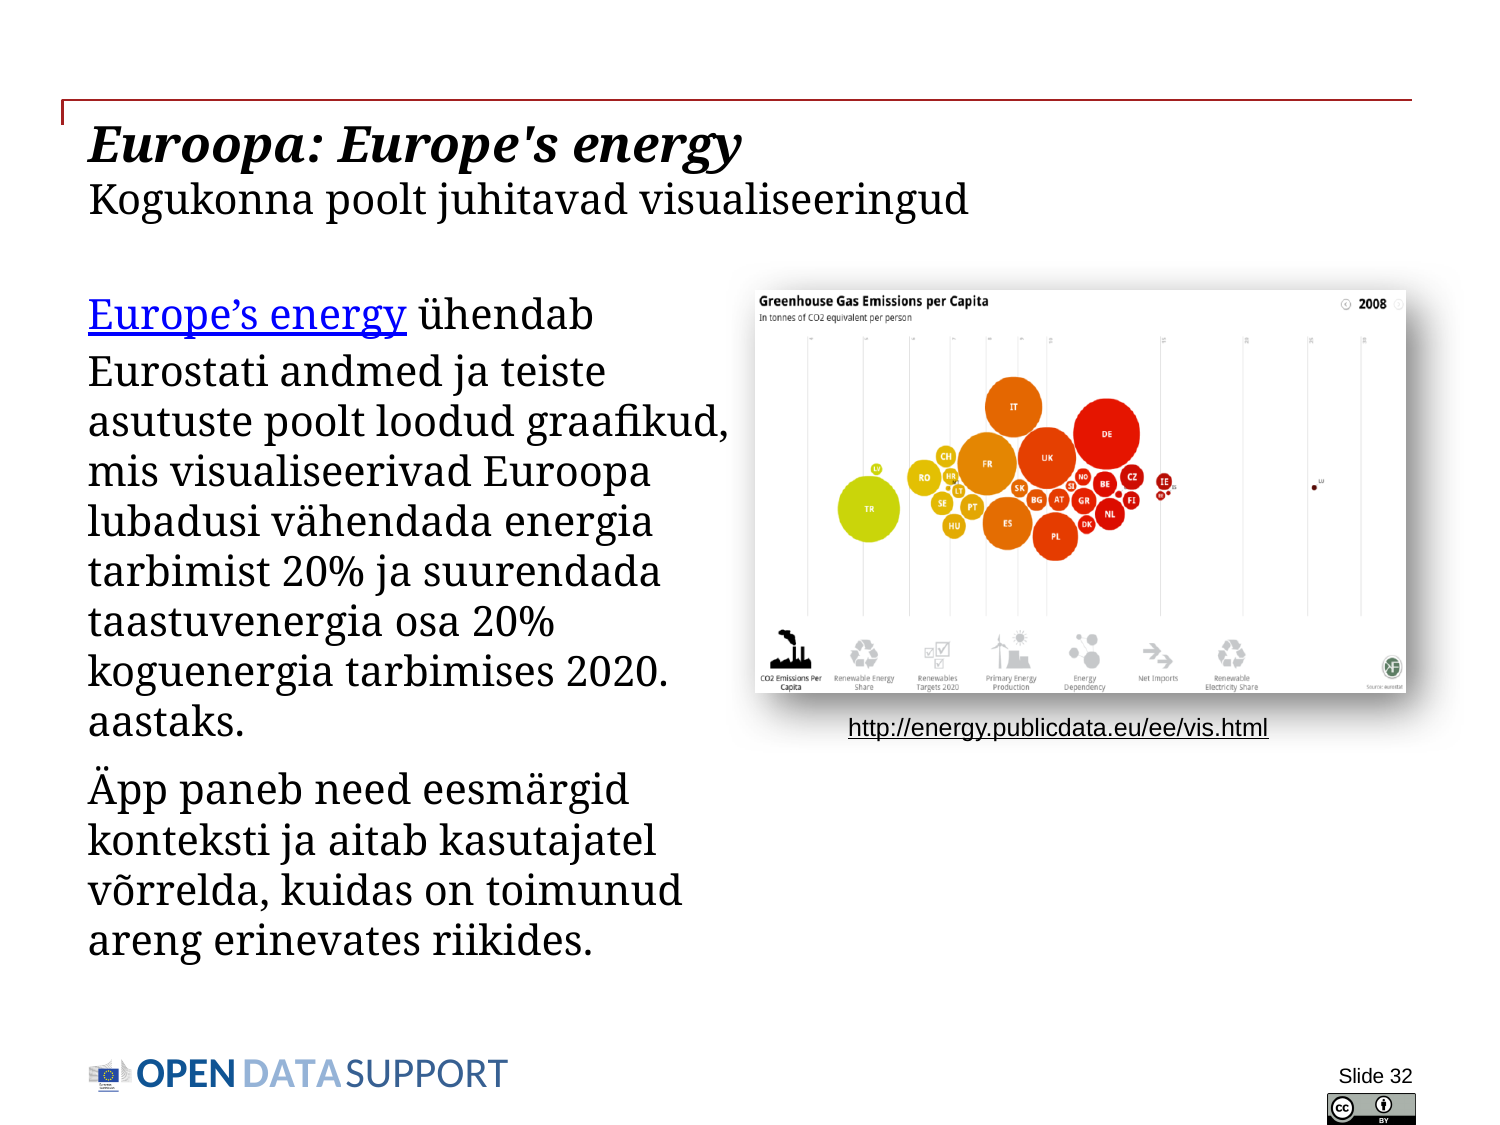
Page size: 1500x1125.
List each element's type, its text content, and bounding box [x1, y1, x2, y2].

list Europe’s energy ühendab Eurostati andmed ja teiste asutuste poolt loodud graafikud, mis visualiseerivad Euroopa lubadusi vähendada energia tarbimist 20% ja suurendada taastuvenergia osa 20% koguenergia tarbimises 2020. aastaks. Äpp paneb need eesmärgid konteksti ja aitab kasutajatel võrrelda, kuidas on toimunud areng erinevates riikides. [87, 287, 738, 1013]
text_box http://energy.publicdata.eu/ee/vis.html [833, 704, 1292, 749]
title Euroopa: Europe's energy Kogukonna poolt juhitavad visualiseeringud [88, 112, 1413, 263]
picture [1327, 1093, 1416, 1125]
text_box [938, 278, 1400, 289]
slide_number Slide 32 [1162, 1062, 1413, 1088]
picture [755, 290, 1406, 693]
